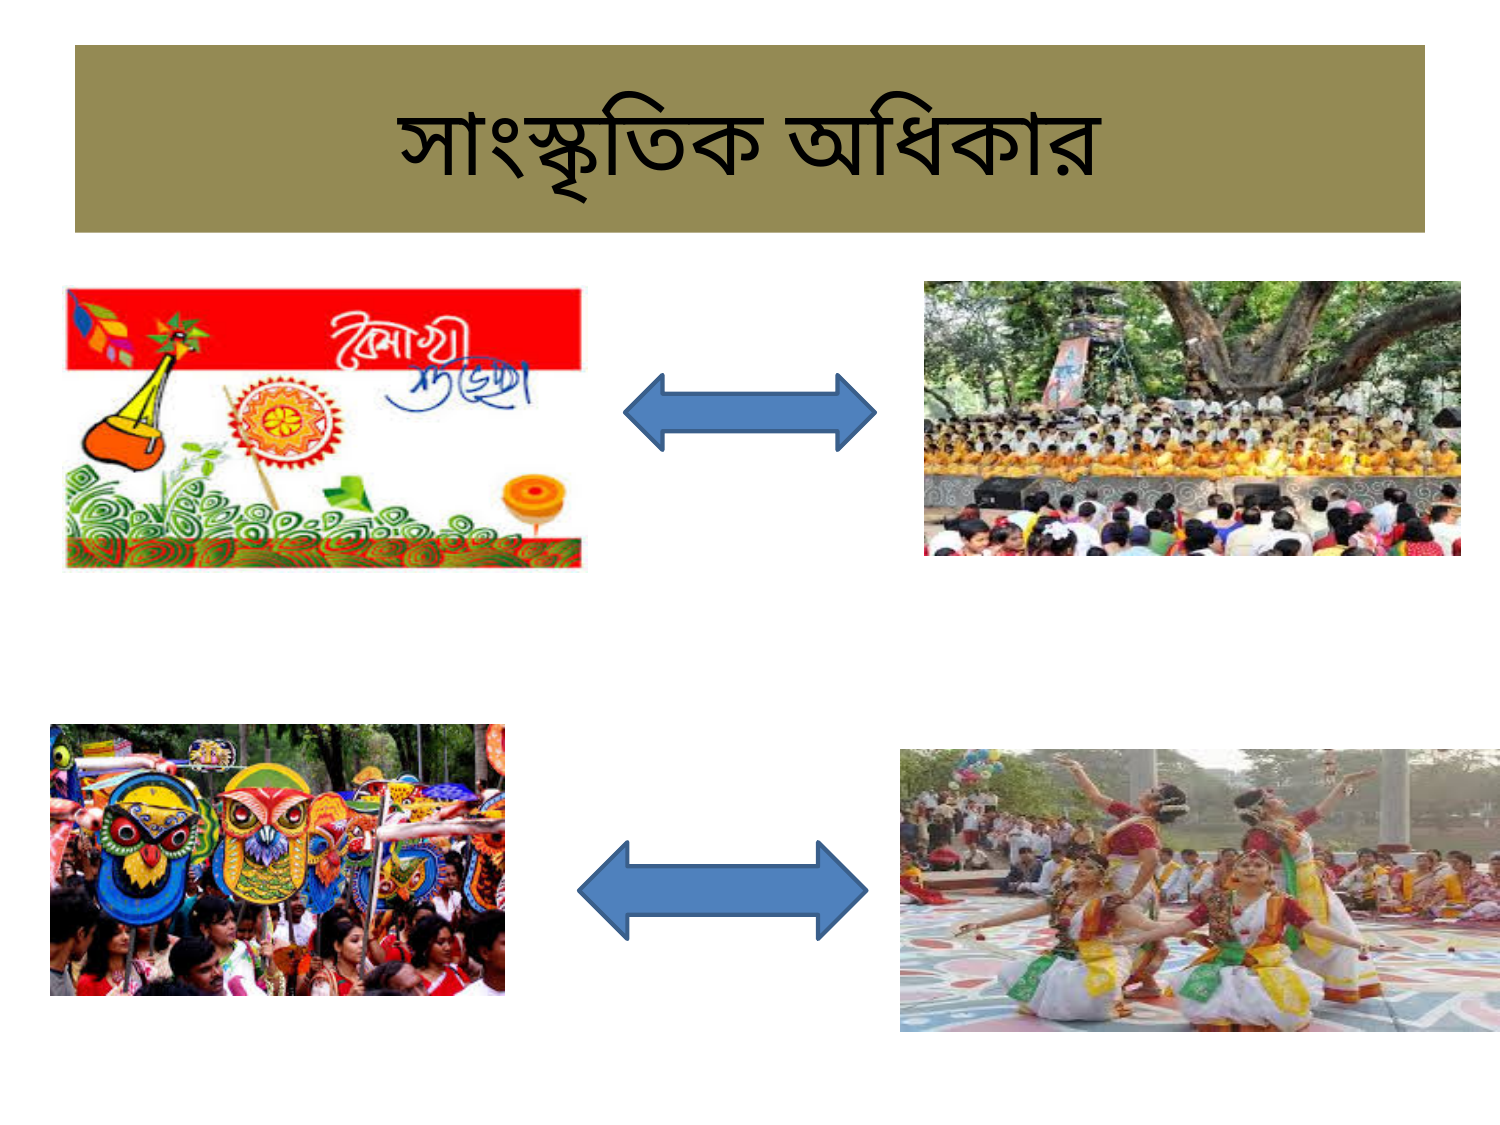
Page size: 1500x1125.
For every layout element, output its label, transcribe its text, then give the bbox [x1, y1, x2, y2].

picture [924, 281, 1462, 556]
picture [899, 749, 1500, 1032]
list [49, 724, 505, 996]
picture [62, 284, 588, 573]
text_box [622, 373, 878, 452]
text_box [576, 840, 869, 941]
title সাংস্কৃতিক অধিকার [75, 45, 1425, 233]
